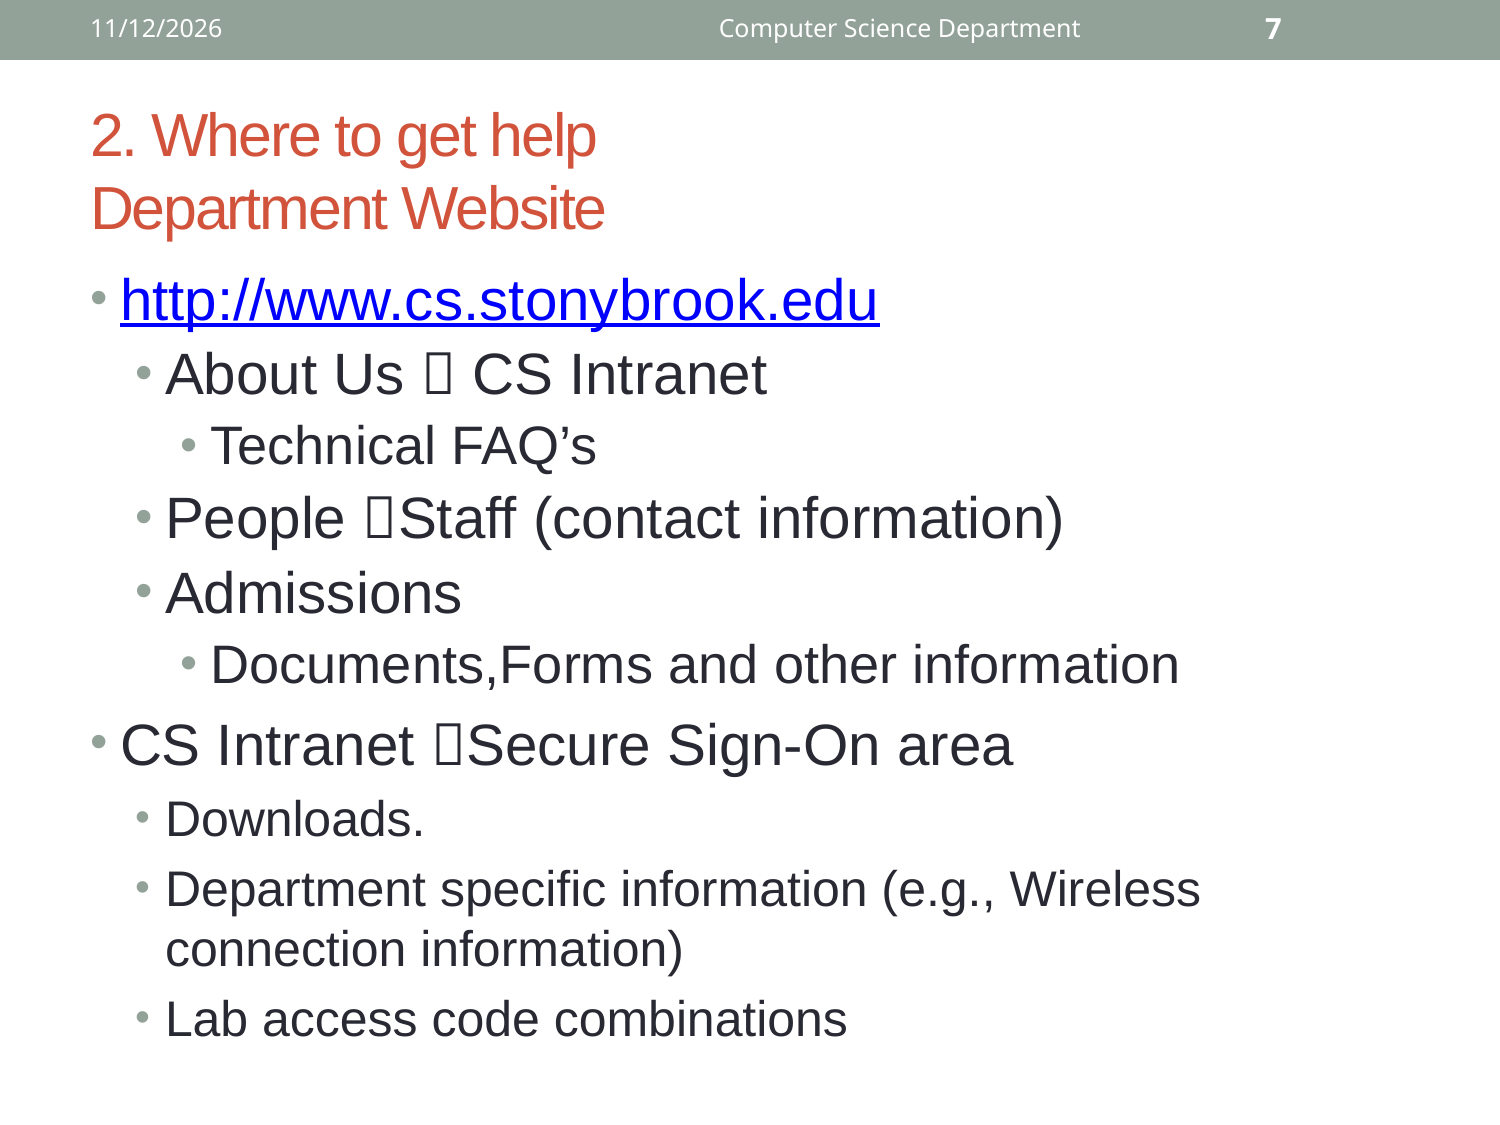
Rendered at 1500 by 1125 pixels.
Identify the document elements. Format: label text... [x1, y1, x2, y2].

list http://www.cs.stonybrook.edu About Us  CS Intranet Technical FAQ’s People Staff (contact information) Admissions Documents,Forms and other information CS Intranet Secure Sign-On area Downloads. Department specific information (e.g., Wireless connection information) Lab access code combinations [75, 262, 1425, 1063]
slide_number 7 [1250, 3, 1425, 57]
title 2. Where to get help Department Website [75, 87, 1425, 250]
footer Computer Science Department [562, 3, 1238, 57]
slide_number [75, 3, 550, 57]
